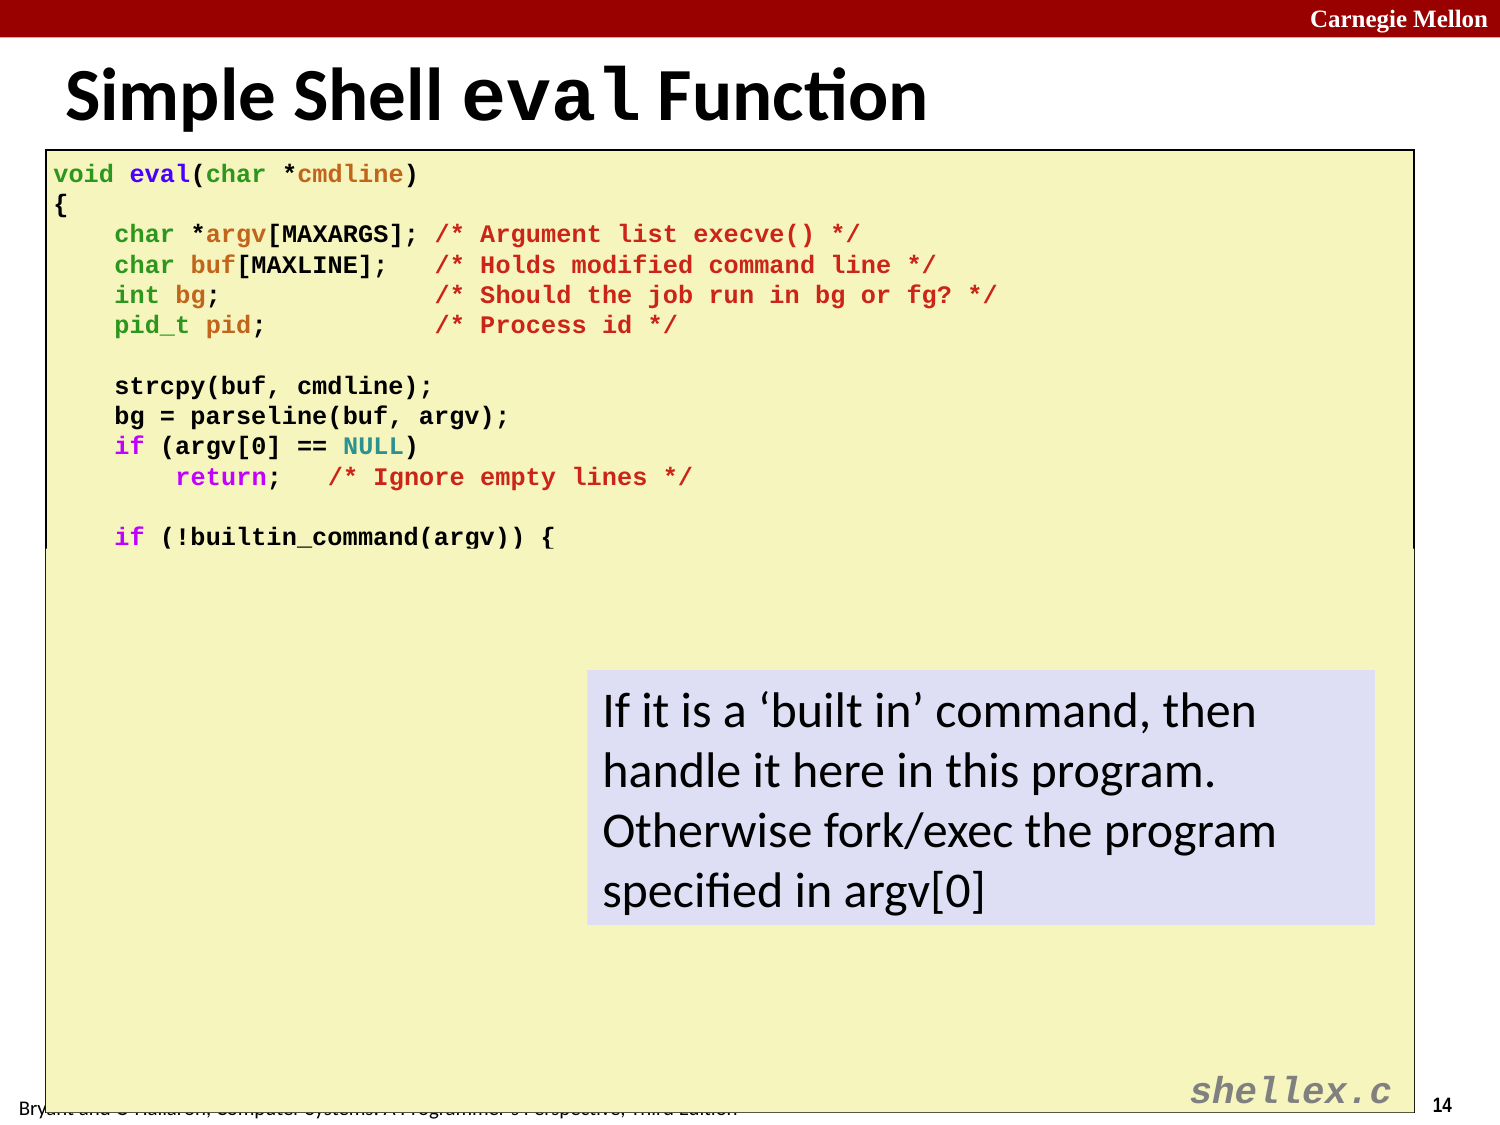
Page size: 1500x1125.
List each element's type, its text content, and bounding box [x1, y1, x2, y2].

text_box If it is a ‘built in’ command, then handle it here in this program. Otherwise fork/exec the program specified in argv[0] [587, 670, 1375, 925]
text_box void eval(char *cmdline) { char *argv[MAXARGS]; /* Argument list execve() */ char buf[MAXLINE]; /* Holds modified command line */ int bg; /* Should the job run in bg or fg? */ pid_t pid; /* Process id */ strcpy(buf, cmdline); bg = parseline(buf, argv); if (argv[0] == NULL) return; /* Ignore empty lines */ if (!builtin_command(argv)) { if ((pid = Fork()) == 0) { /* Child runs user job */ if (execve(argv[0], argv, environ) < 0) { printf("%s: Command not found.\n", argv[0]); exit(0); } } /* Parent waits for foreground job to terminate */ if (!bg) { int status; if (waitpid(pid, &status, 0) < 0) unix_error("waitfg: waitpid error"); } else printf("%d %s", pid, cmdline); } return; } [45, 149, 1415, 548]
title Simple Shell eval Function [49, 25, 1159, 149]
text_box [45, 548, 1415, 1113]
text_box shellex.c [1174, 1062, 1407, 1121]
